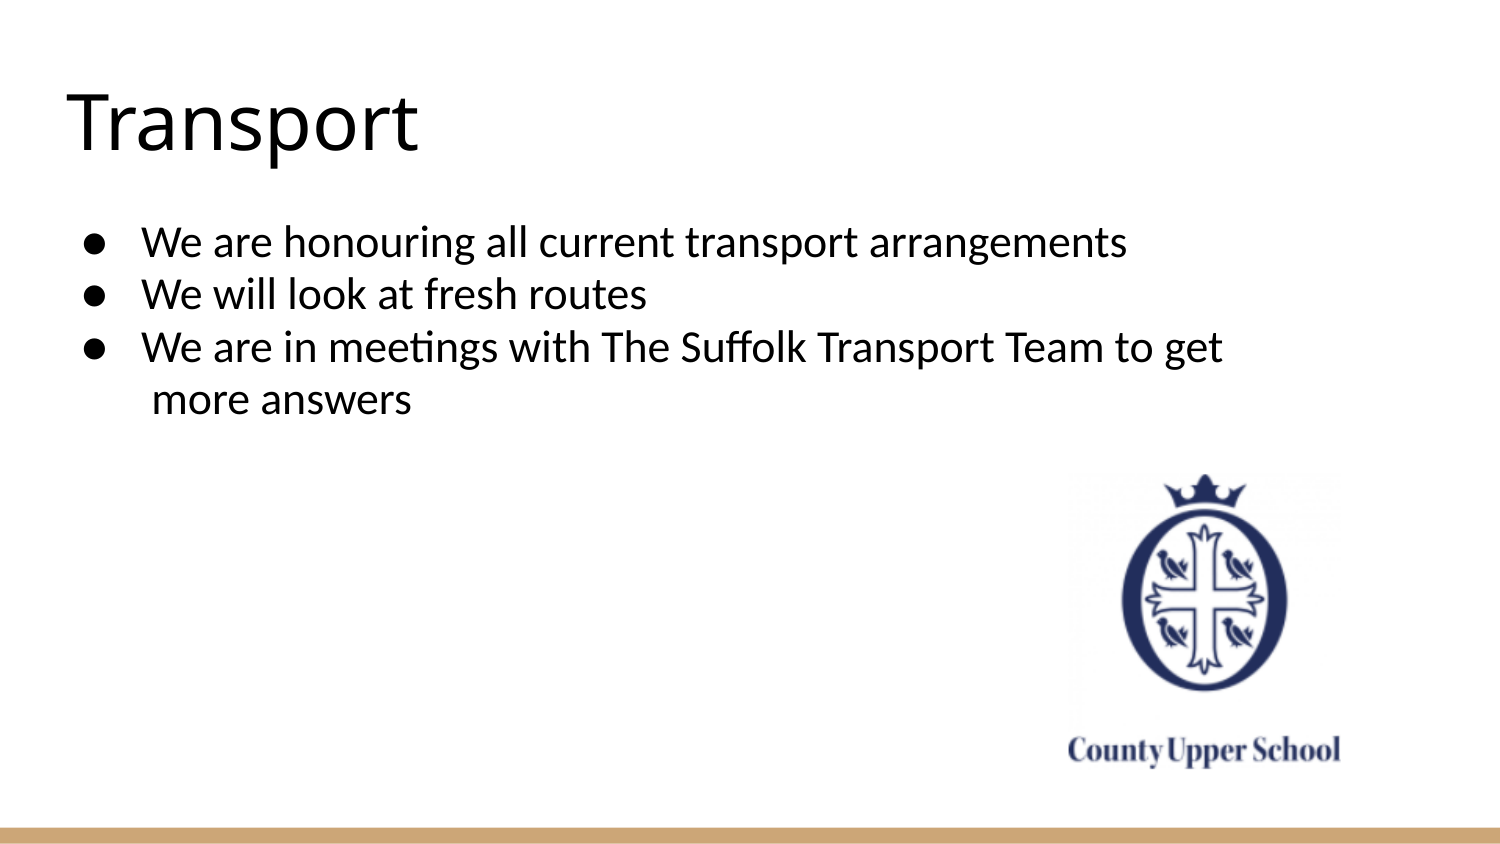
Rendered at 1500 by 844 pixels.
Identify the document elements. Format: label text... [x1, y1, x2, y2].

list We are honouring all current transport arrangements We will look at fresh routes We are in meetings with The Suffolk Transport Team to get more answers [51, 200, 1449, 752]
picture [1032, 462, 1392, 777]
title Transport [51, 51, 1449, 189]
